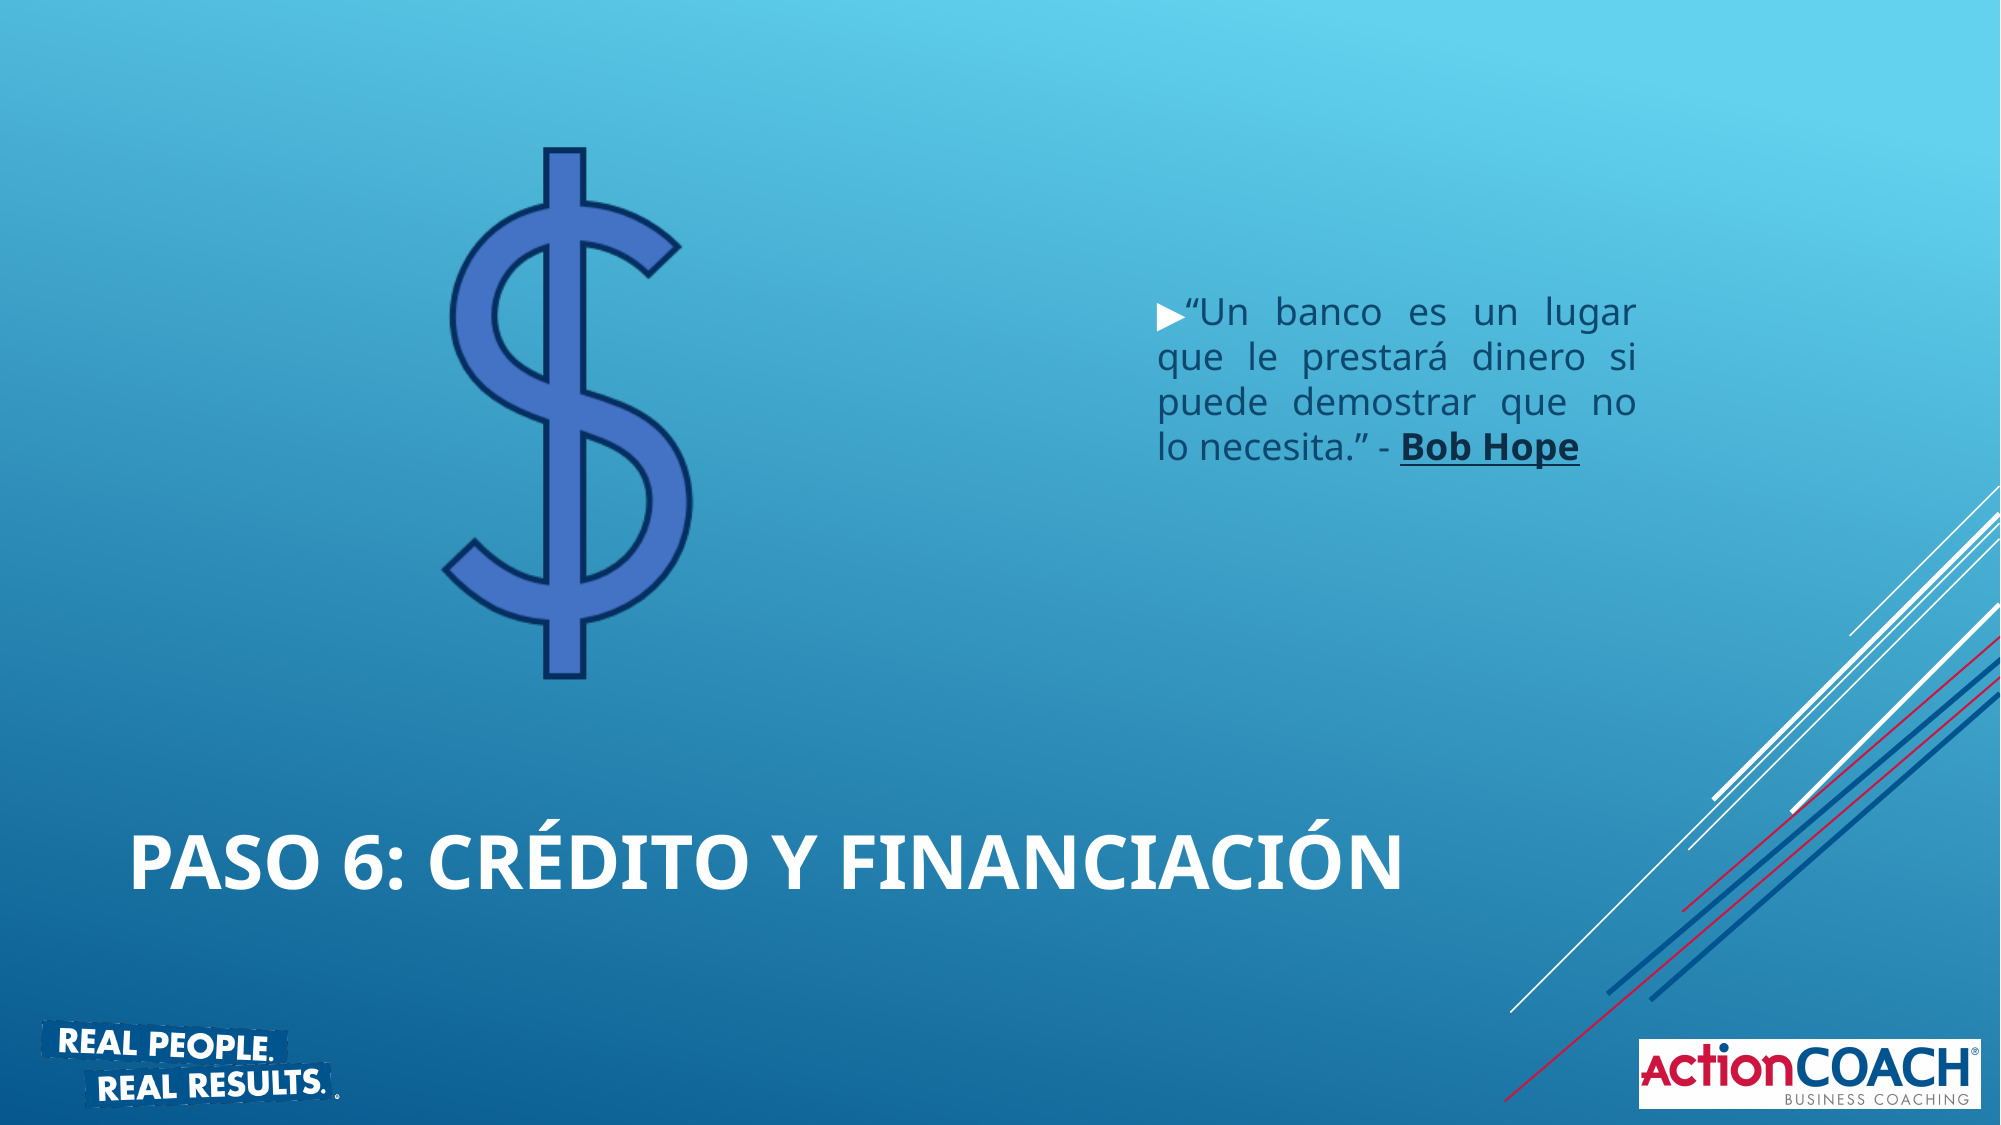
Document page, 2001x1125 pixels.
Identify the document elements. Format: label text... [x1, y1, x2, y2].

text_box “Un banco es un lugar que le prestará dinero si puede demostrar que no lo necesita.” - Bob Hope [1141, 120, 1653, 707]
picture [1639, 1039, 1981, 1109]
text_box PASO 6: CRÉDITO Y FINANCIACIÓN [112, 736, 1505, 984]
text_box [1510, 485, 2000, 1013]
picture [271, 120, 859, 708]
picture [40, 1019, 340, 1109]
